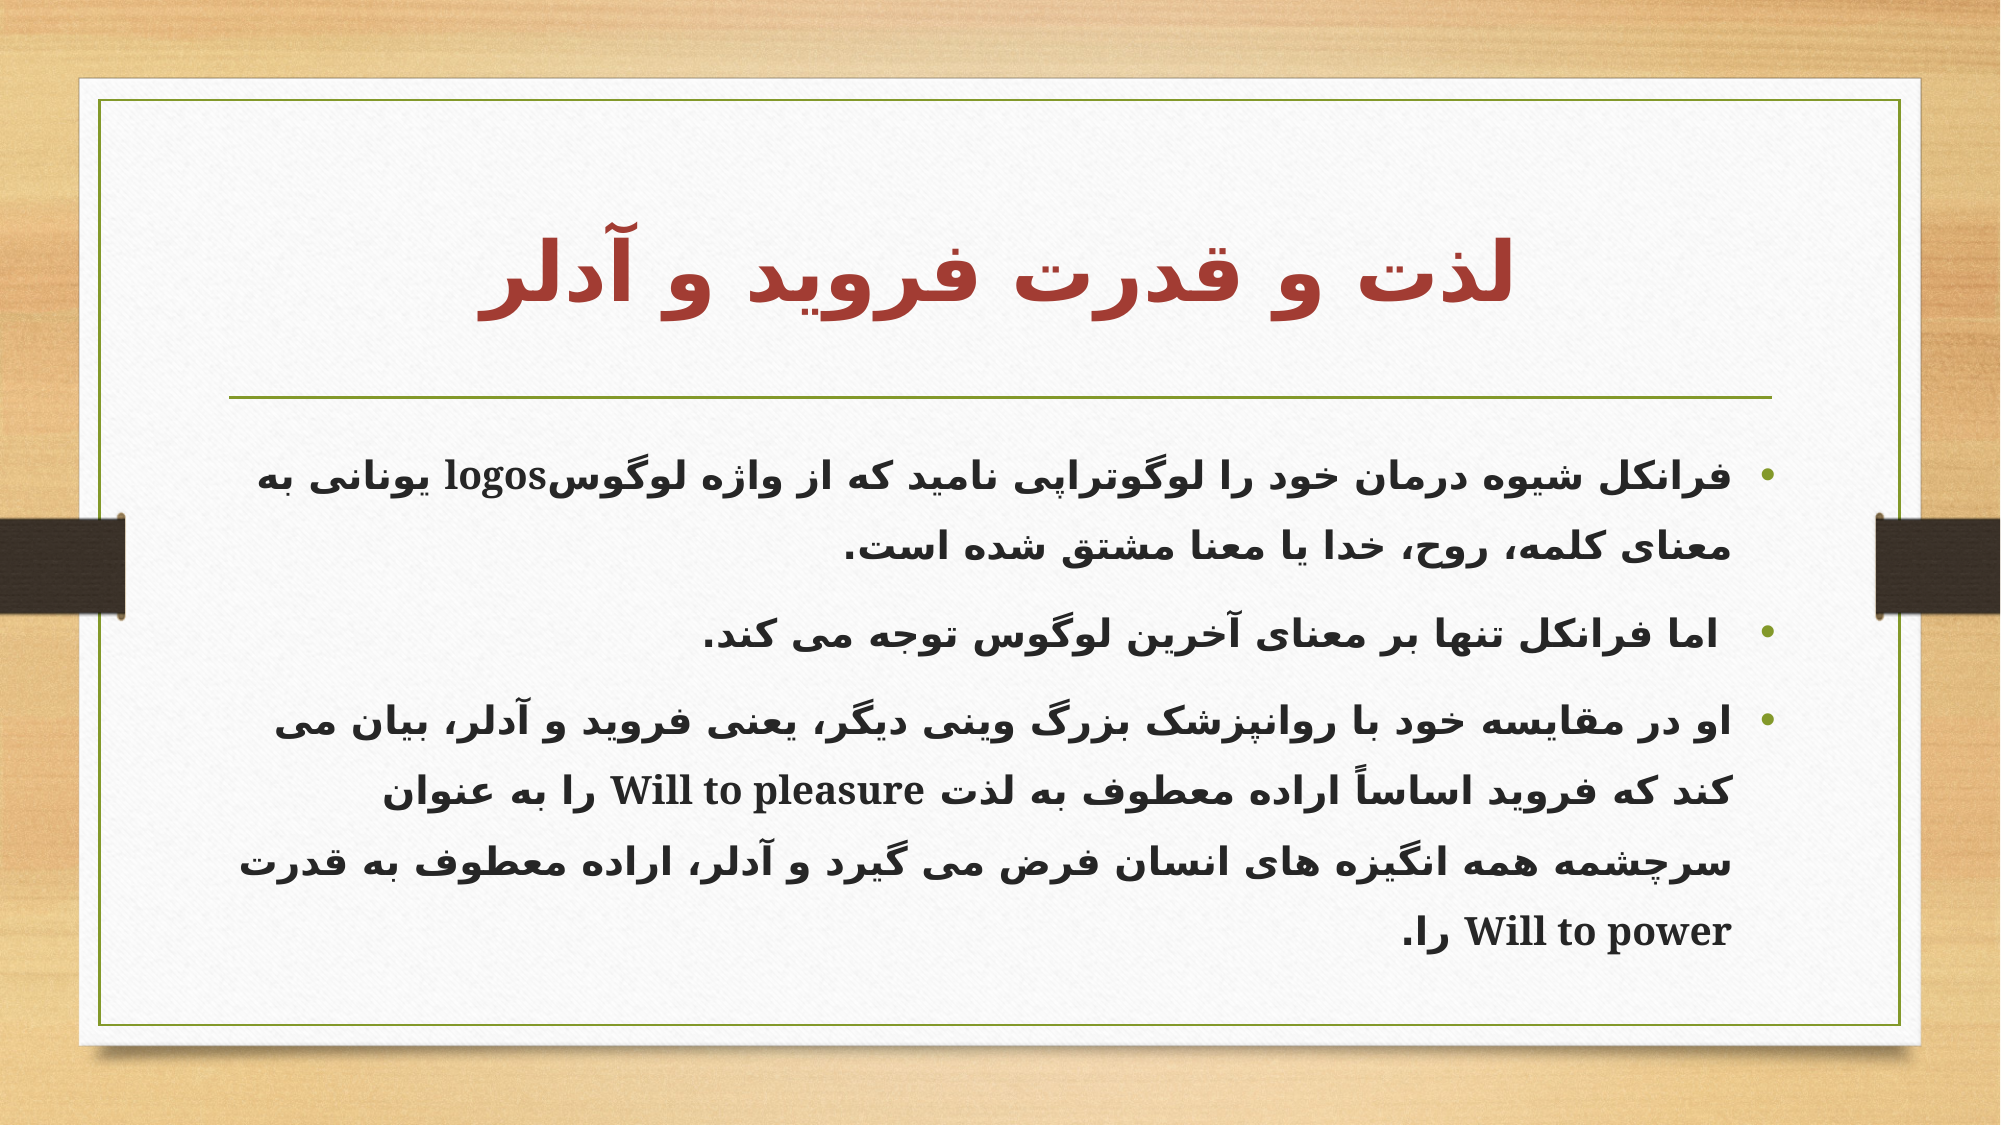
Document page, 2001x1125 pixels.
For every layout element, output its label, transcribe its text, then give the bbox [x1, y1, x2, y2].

list فرانکل شیوه درمان خود را لوگوتراپی نامید که از واژه لوگوسlogos یونانی به معنای کلمه، روح، خدا یا معنا مشتق شده است. اما فرانکل تنها بر معنای آخرین لوگوس توجه می کند. او در مقایسه خود با روانپزشک بزرگ وینی دیگر، یعنی فروید و آدلر، بیان می کند که فروید اساساً اراده معطوف به لذت Will to pleasure را به عنوان سرچشمه همه انگیزه های انسان فرض می گیرد و آدلر، اراده معطوف به قدرت Will to power را. [212, 419, 1788, 964]
picture [0, 0, 2001, 1125]
title لذت و قدرت فروید و آدلر [212, 161, 1788, 375]
